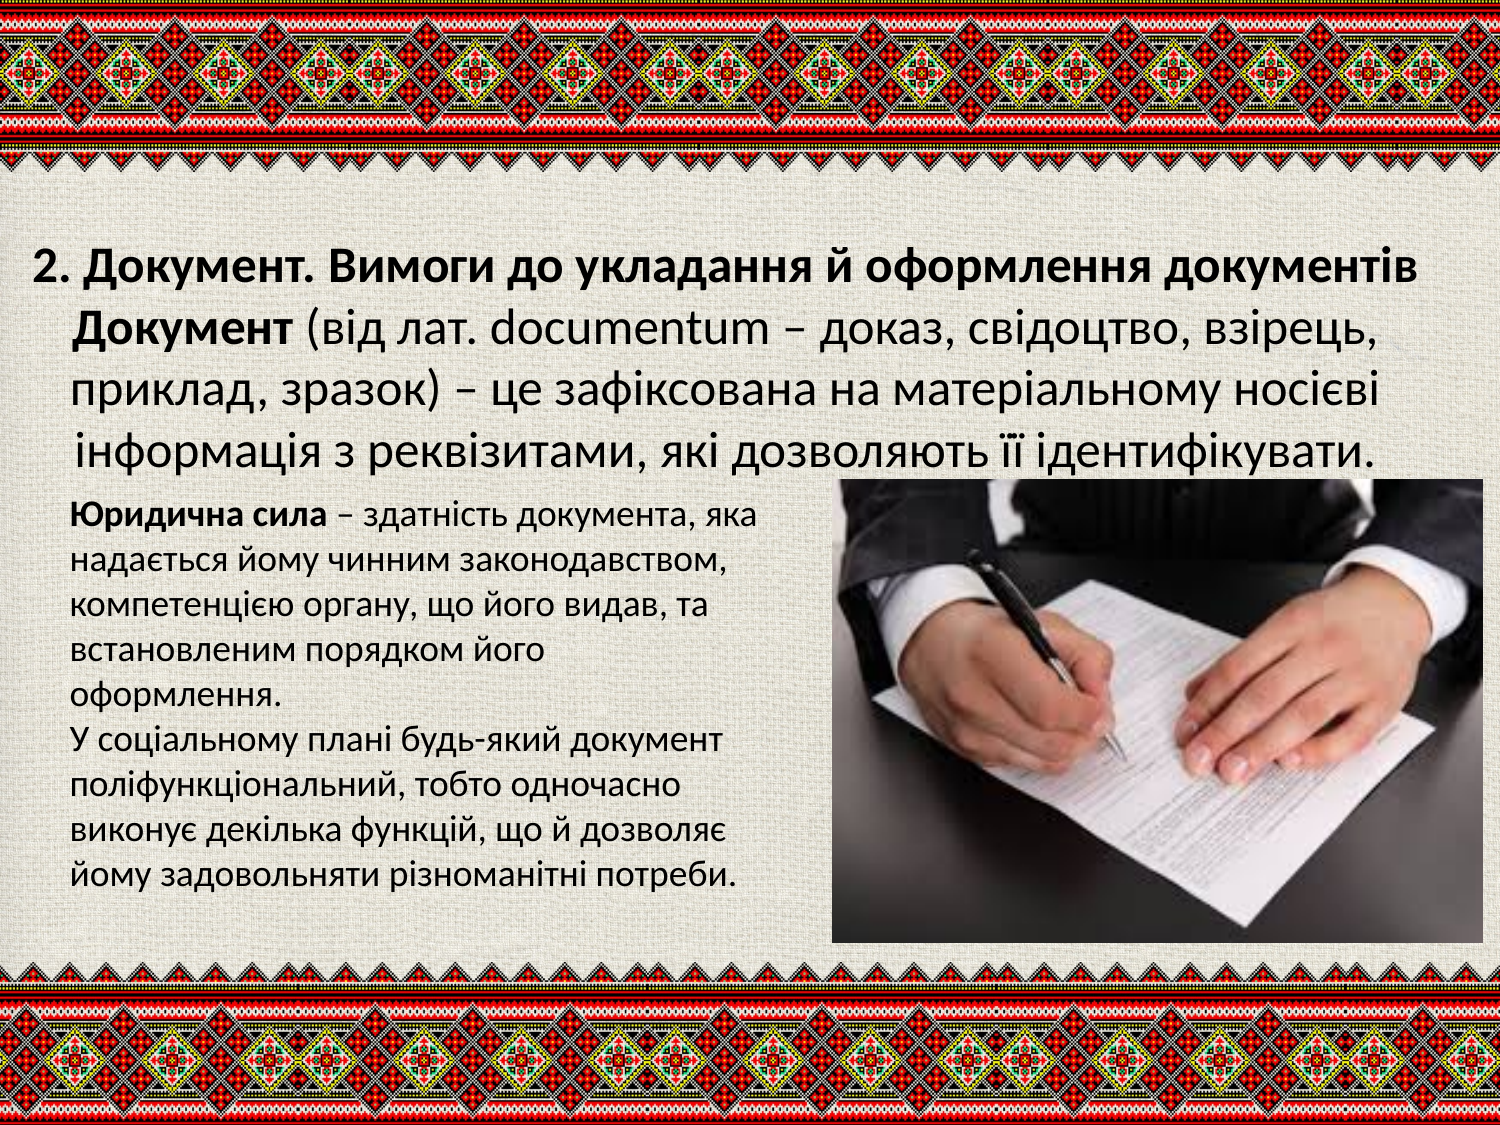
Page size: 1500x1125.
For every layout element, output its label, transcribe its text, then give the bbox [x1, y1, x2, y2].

text_box Юридична сила – здатність документа, яка надається йому чинним законодавством, компетенцією органу, що його видав, та встановленим порядком його оформлення. У соціальному плані будь-який документ поліфункціональний, тобто одночасно виконує декілька функцій, що й дозволяє йому задовольняти різноманітні потреби. [54, 481, 777, 947]
picture [0, 0, 1500, 1125]
title 2. Документ. Вимоги до укладання й оформлення документів Документ (від лат. documentum – доказ, свідоцтво, взірець, приклад, зразок) – це зафіксована на матеріальному носієві інформація з реквізитами, які дозволяють її ідентифікувати. [0, 208, 1452, 563]
